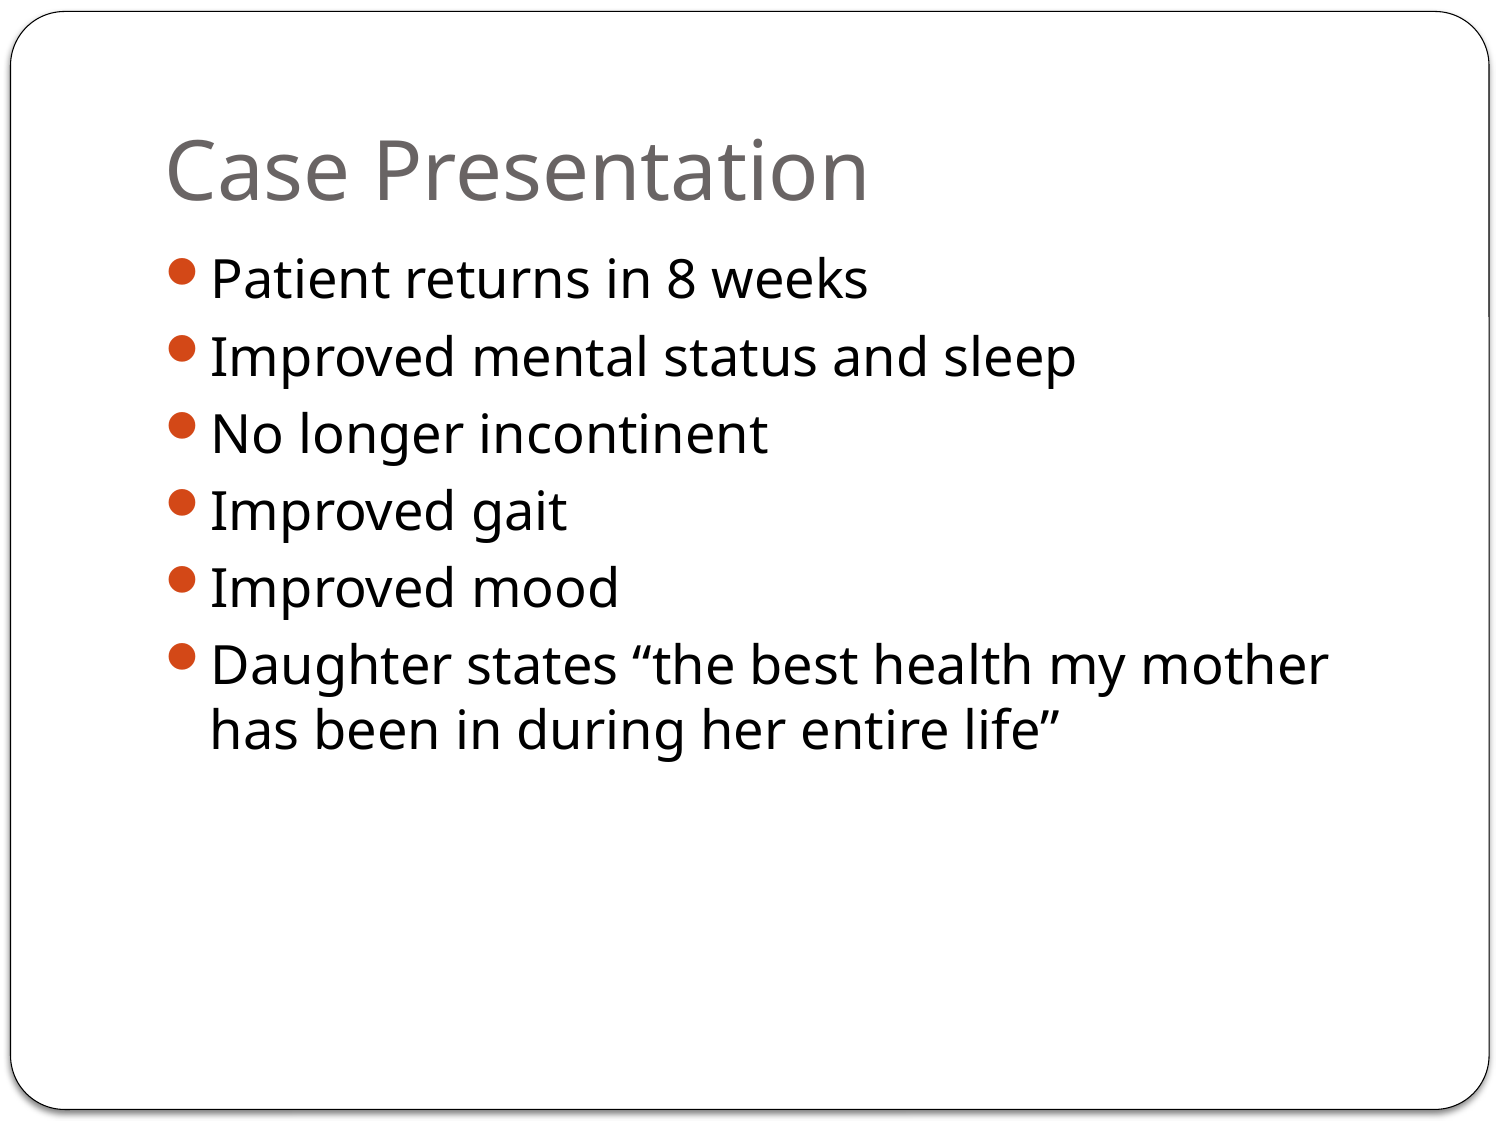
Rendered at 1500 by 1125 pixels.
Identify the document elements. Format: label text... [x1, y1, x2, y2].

list Patient returns in 8 weeks Improved mental status and sleep No longer incontinent Improved gait Improved mood Daughter states “the best health my mother has been in during her entire life” [150, 237, 1425, 988]
title Case Presentation [150, 45, 1425, 233]
